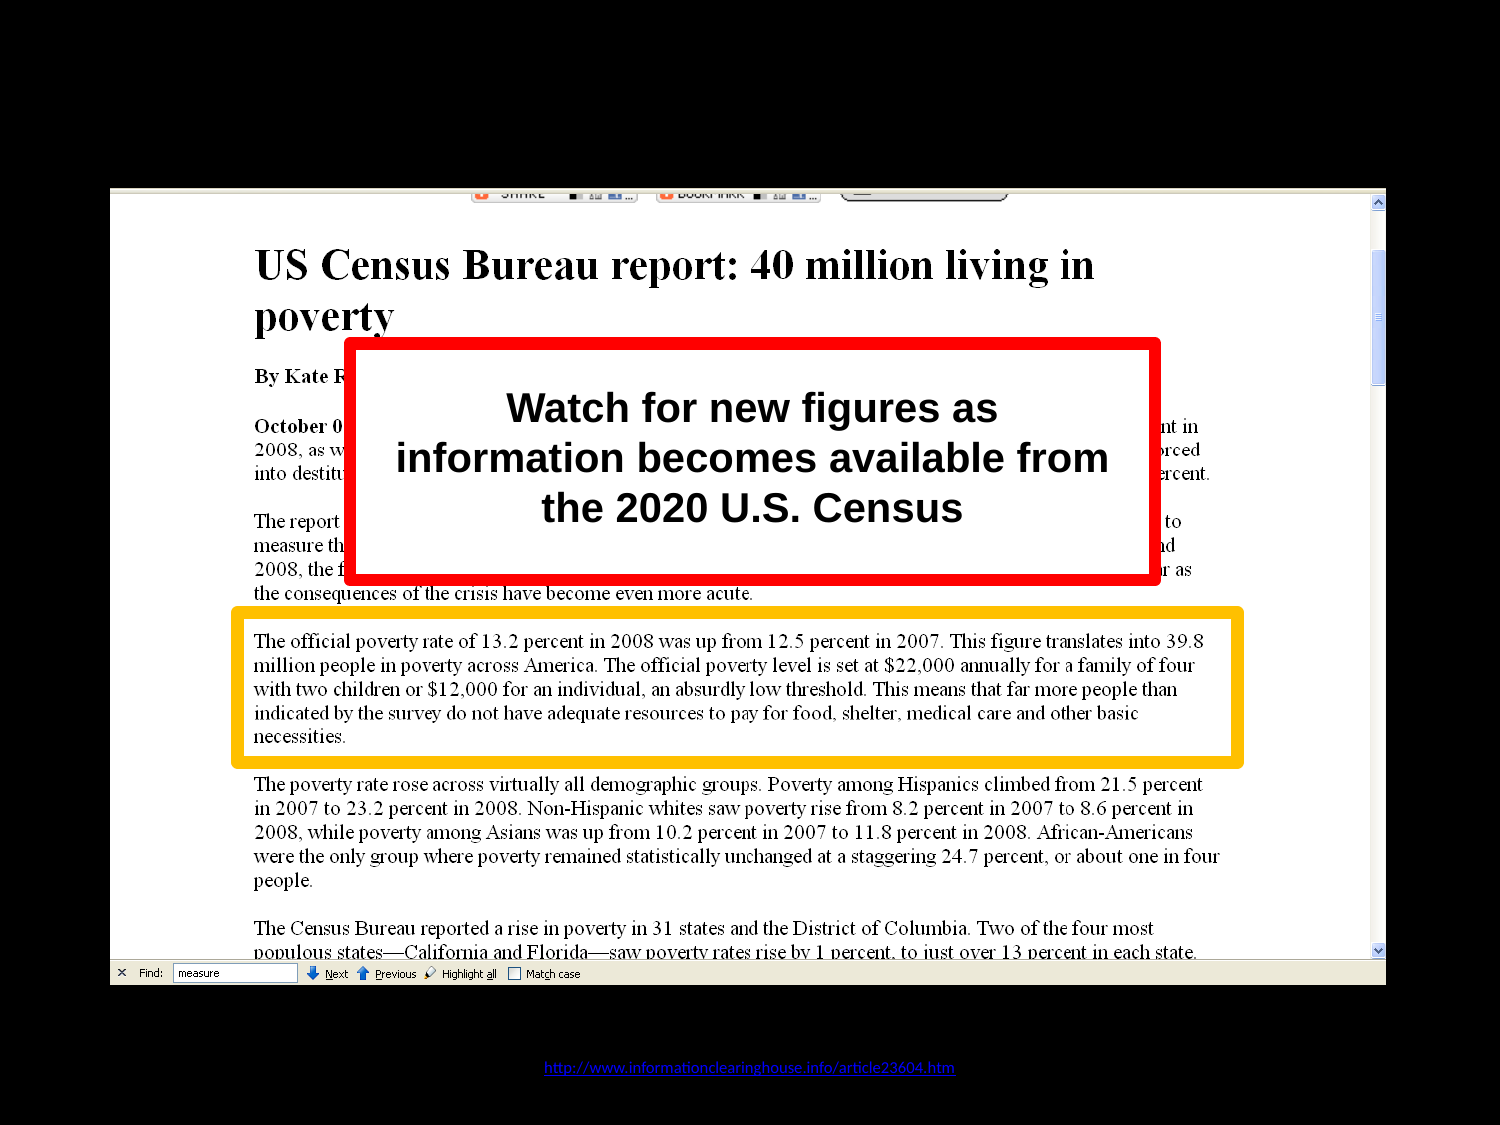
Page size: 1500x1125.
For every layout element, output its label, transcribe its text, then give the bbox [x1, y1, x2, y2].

text_box http://www.informationclearinghouse.info/article23604.htm [374, 1049, 1125, 1085]
picture [109, 187, 1386, 986]
